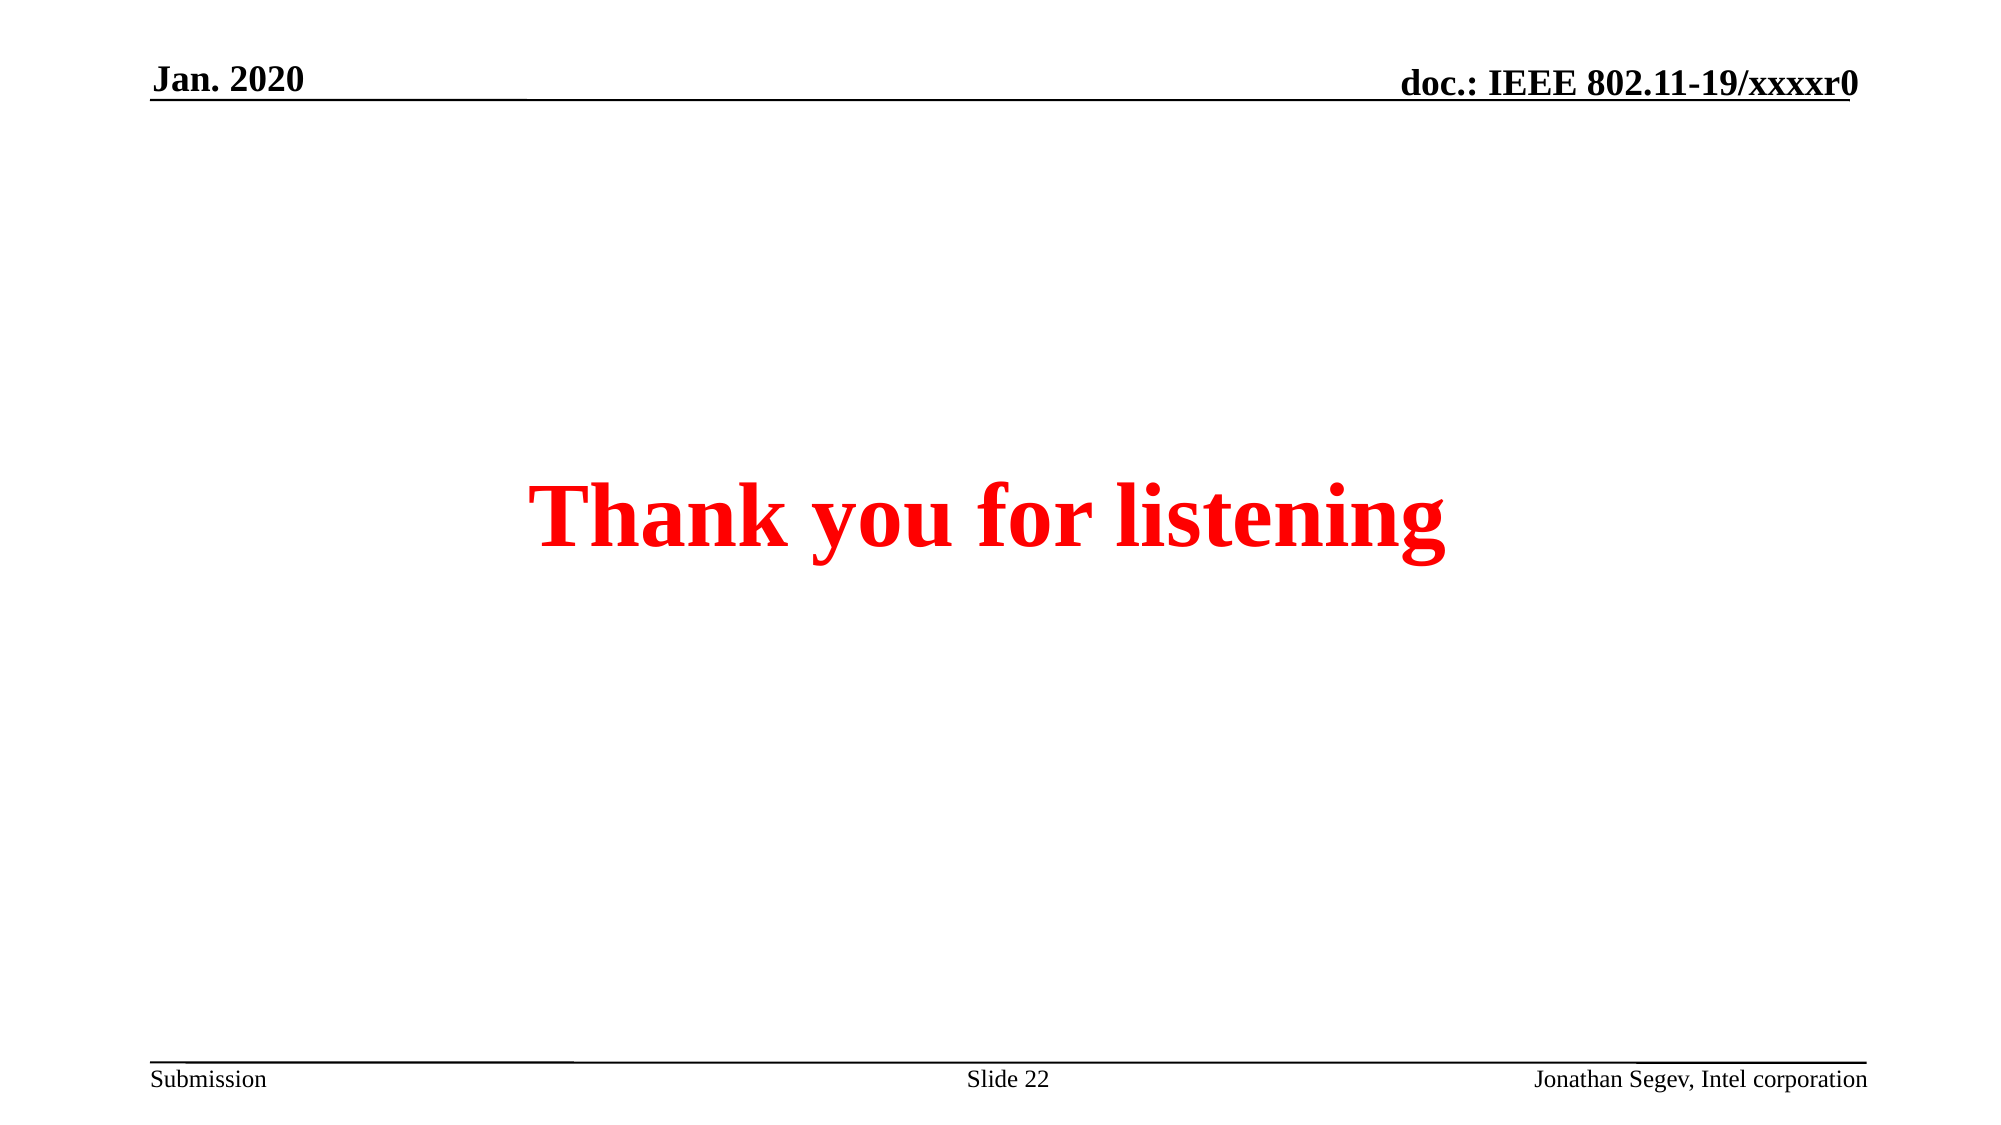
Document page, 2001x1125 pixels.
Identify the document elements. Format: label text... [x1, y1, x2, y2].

footer Jonathan Segev, Intel corporation [1171, 1061, 1869, 1093]
list Thank you for listening [149, 324, 1850, 1000]
slide_number Slide 22 [950, 1061, 1067, 1123]
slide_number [152, 54, 563, 100]
